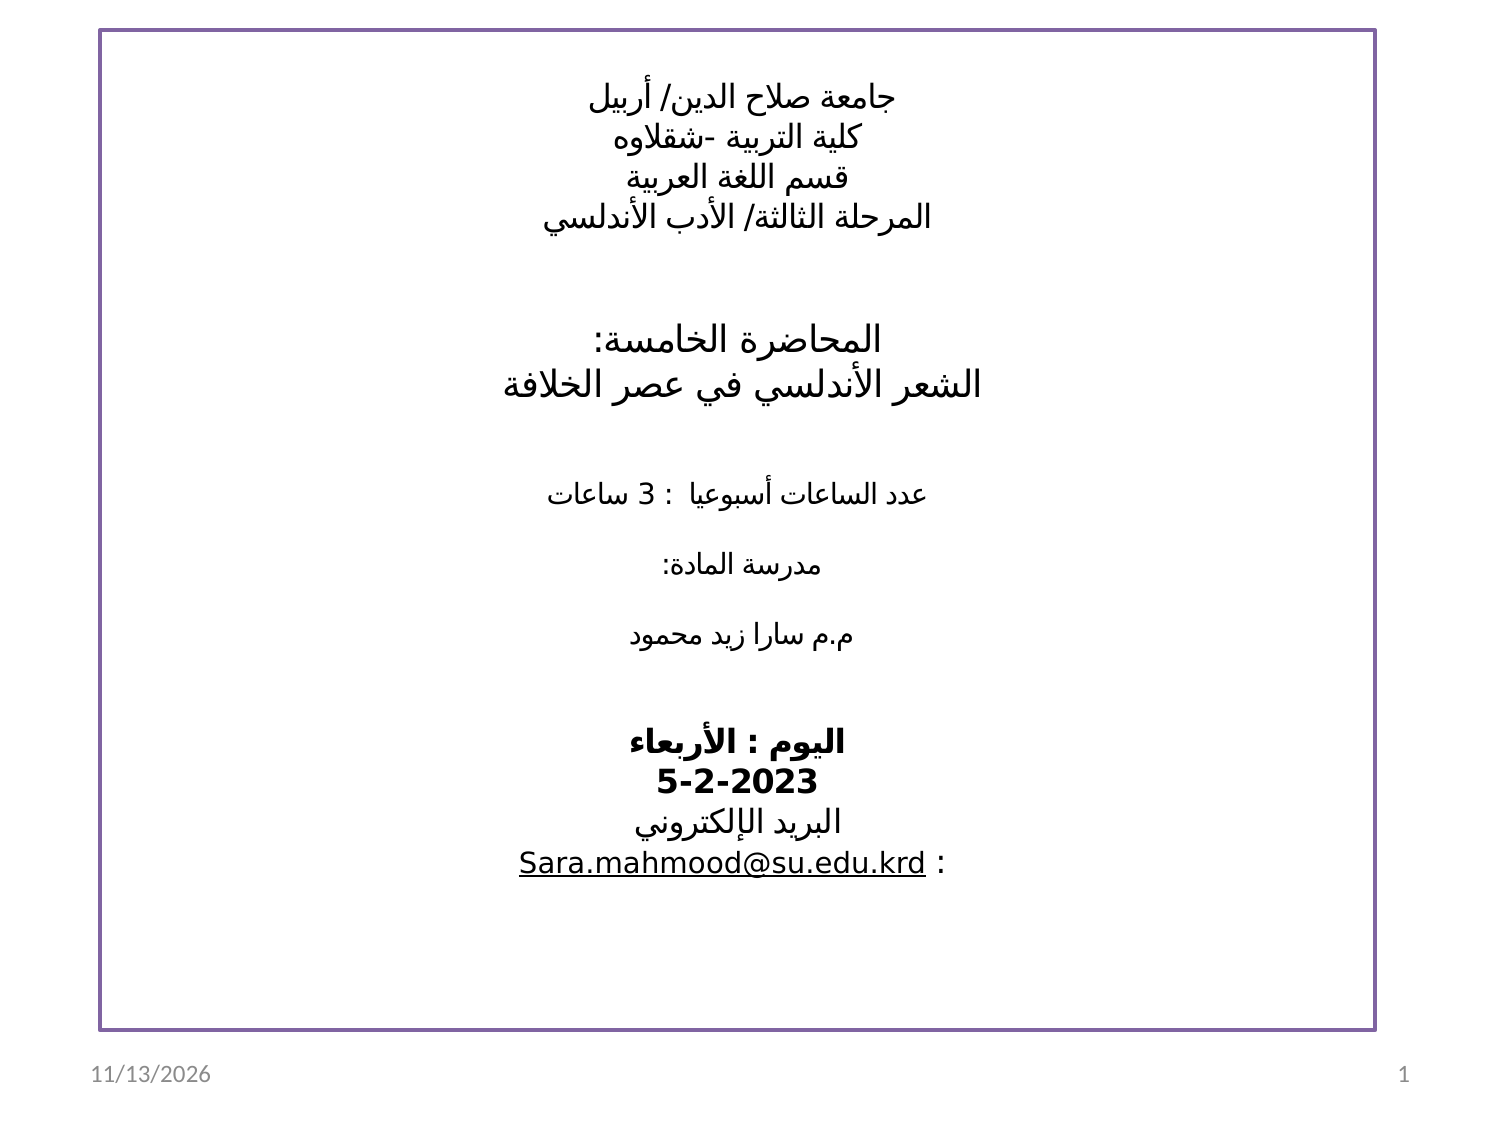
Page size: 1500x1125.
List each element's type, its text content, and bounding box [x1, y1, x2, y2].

title جامعة صلاح الدين/ أربيل كلية التربية -شقلاوه قسم اللغة العربية المرحلة الثالثة/ الأدب الأندلسي المحاضرة الخامسة: الشعر الأندلسي في عصر الخلافة عدد الساعات أسبوعيا : 3 ساعات مدرسة المادة: م.م سارا زيد محمود اليوم : الأربعاء 2023-2-5 البريد الإلكتروني : Sara.mahmood@su.edu.krd [98, 28, 1377, 1032]
slide_number 1 [1074, 1042, 1425, 1103]
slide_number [75, 1042, 425, 1103]
